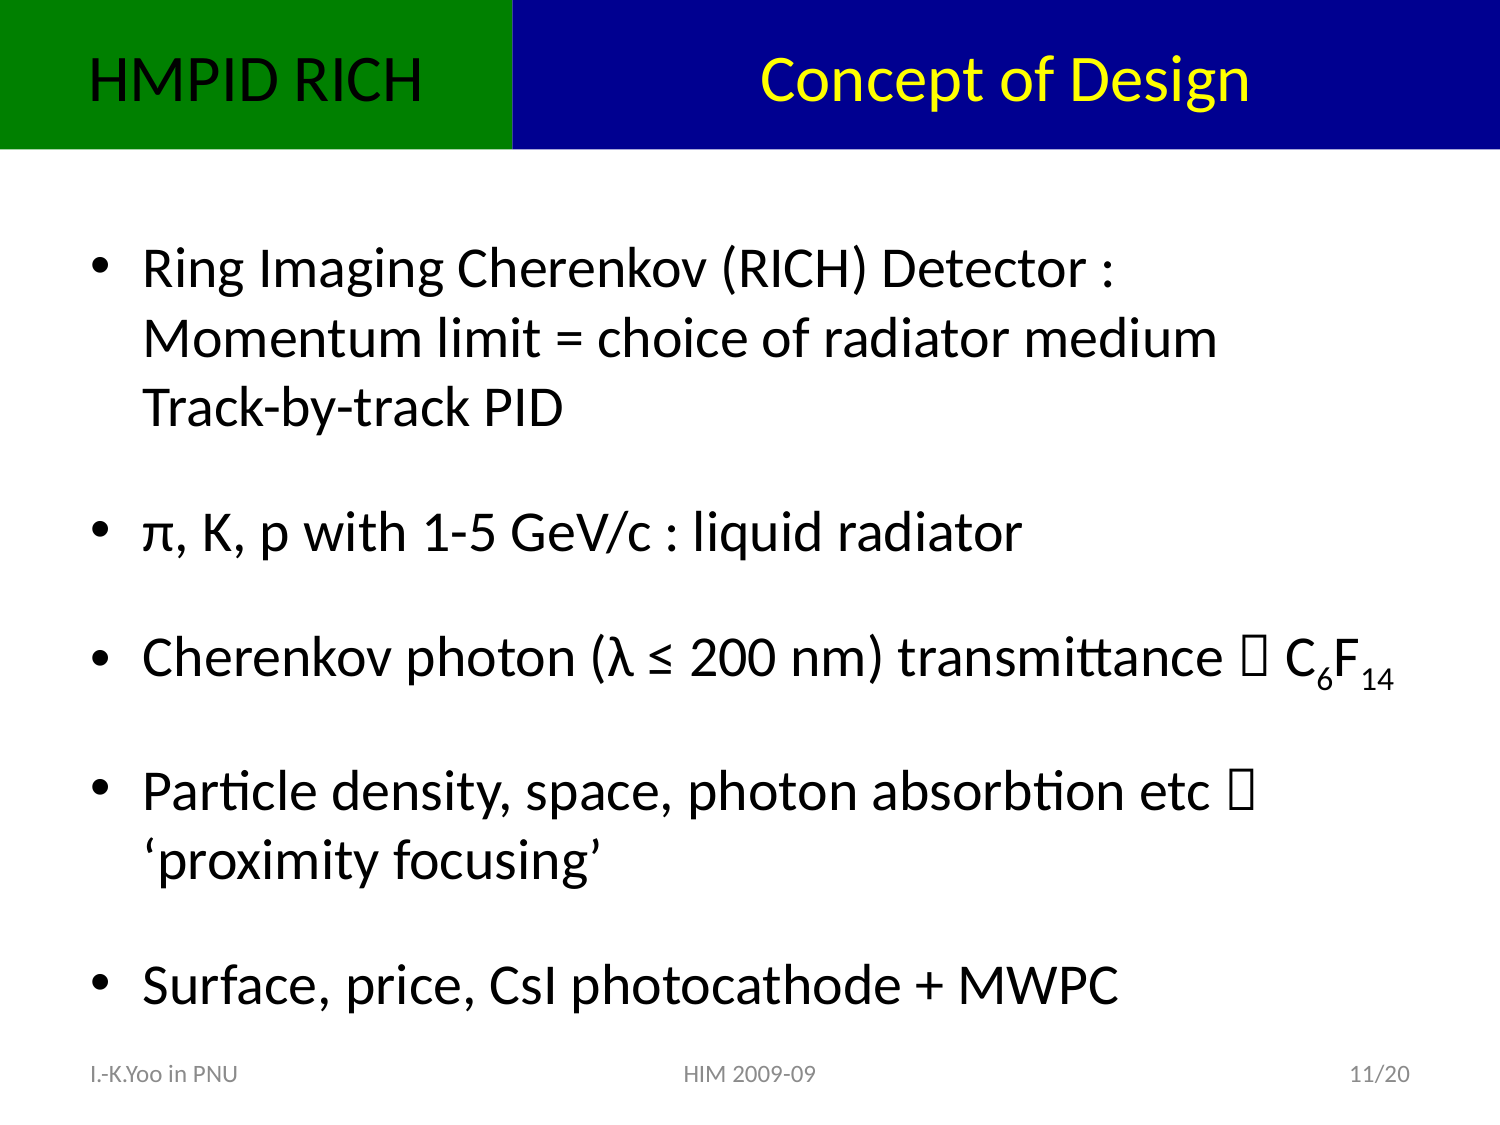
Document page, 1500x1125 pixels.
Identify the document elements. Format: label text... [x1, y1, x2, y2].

list Ring Imaging Cherenkov (RICH) Detector : Momentum limit = choice of radiator medium Track-by-track PID π, K, p with 1-5 GeV/c : liquid radiator Cherenkov photon (λ ≤ 200 nm) transmittance  C6F14 Particle density, space, photon absorbtion etc  ‘proximity focusing’ Surface, price, CsI photocathode + MWPC [75, 221, 1425, 1043]
footer HIM 2009-09 [512, 1043, 988, 1103]
title HMPID RICH [0, 0, 512, 150]
text_box Concept of Design [512, 0, 1500, 150]
slide_number 11 [1074, 1043, 1425, 1103]
slide_number I.-K.Yoo in PNU [75, 1043, 425, 1103]
